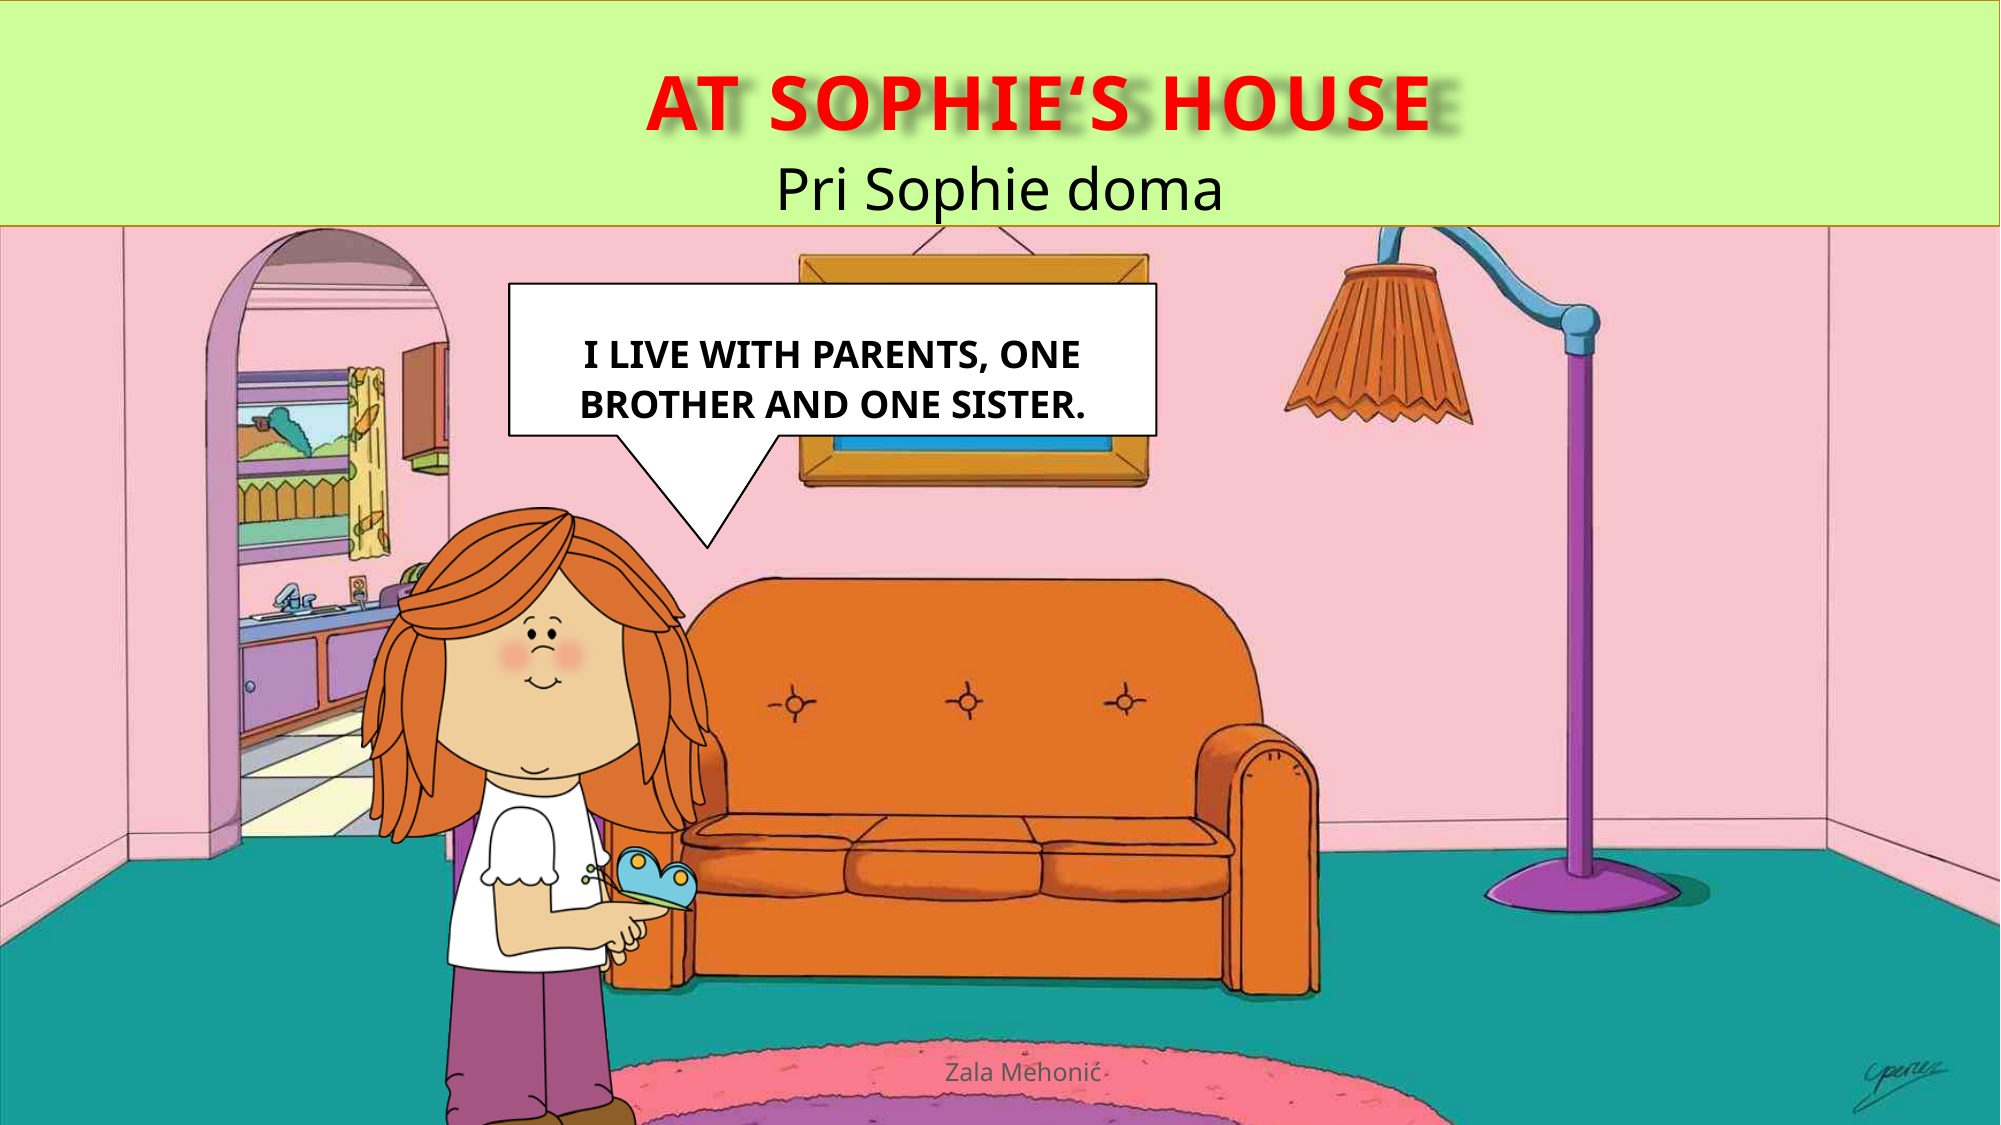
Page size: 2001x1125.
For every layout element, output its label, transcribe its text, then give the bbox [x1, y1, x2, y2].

text_box [0, 0, 2000, 147]
text_box HAVE FUN zabavati se [208, 33, 1919, 147]
text_box Pri Sophie doma [676, 137, 1324, 147]
title AT SOPHIE‘S HOUSE [205, 38, 1875, 147]
picture [0, 147, 2000, 1125]
